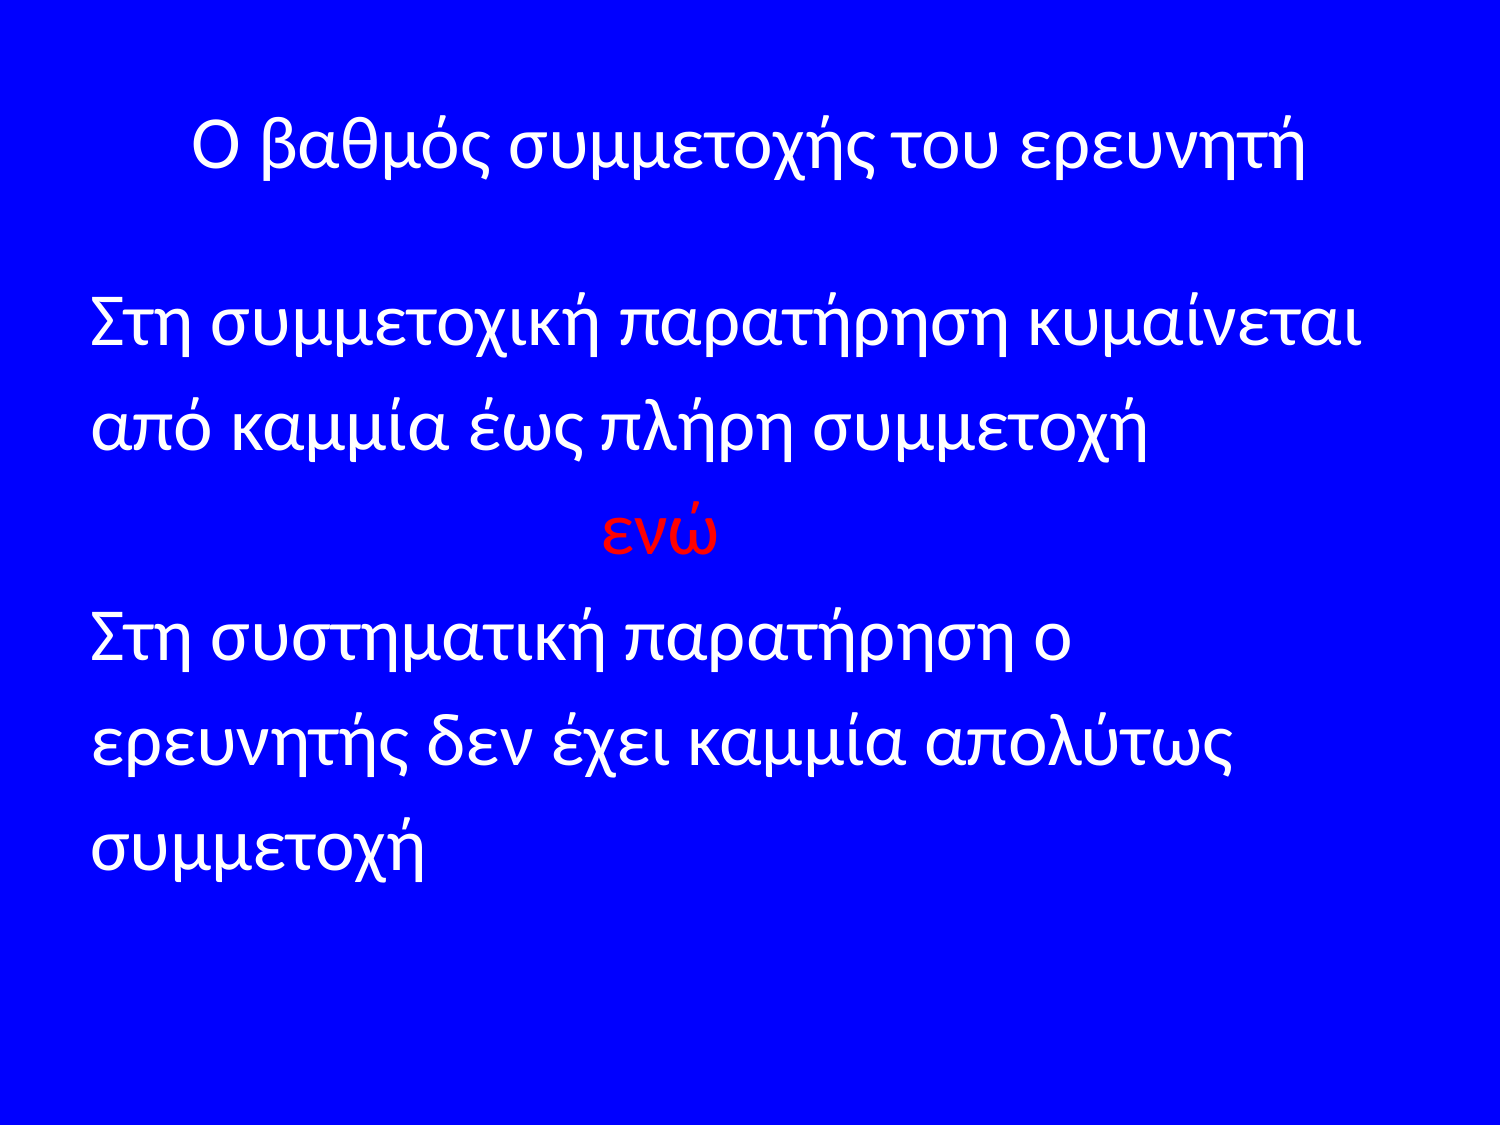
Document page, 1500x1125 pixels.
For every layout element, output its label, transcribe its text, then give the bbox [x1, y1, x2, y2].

list Στη συμμετοχική παρατήρηση κυμαίνεται από καμμία έως πλήρη συμμετοχή ενώ Στη συστηματική παρατήρηση ο ερευνητής δεν έχει καμμία απολύτως συμμετοχή [75, 262, 1425, 1005]
title Ο βαθμός συμμετοχής του ερευνητή [75, 45, 1425, 233]
